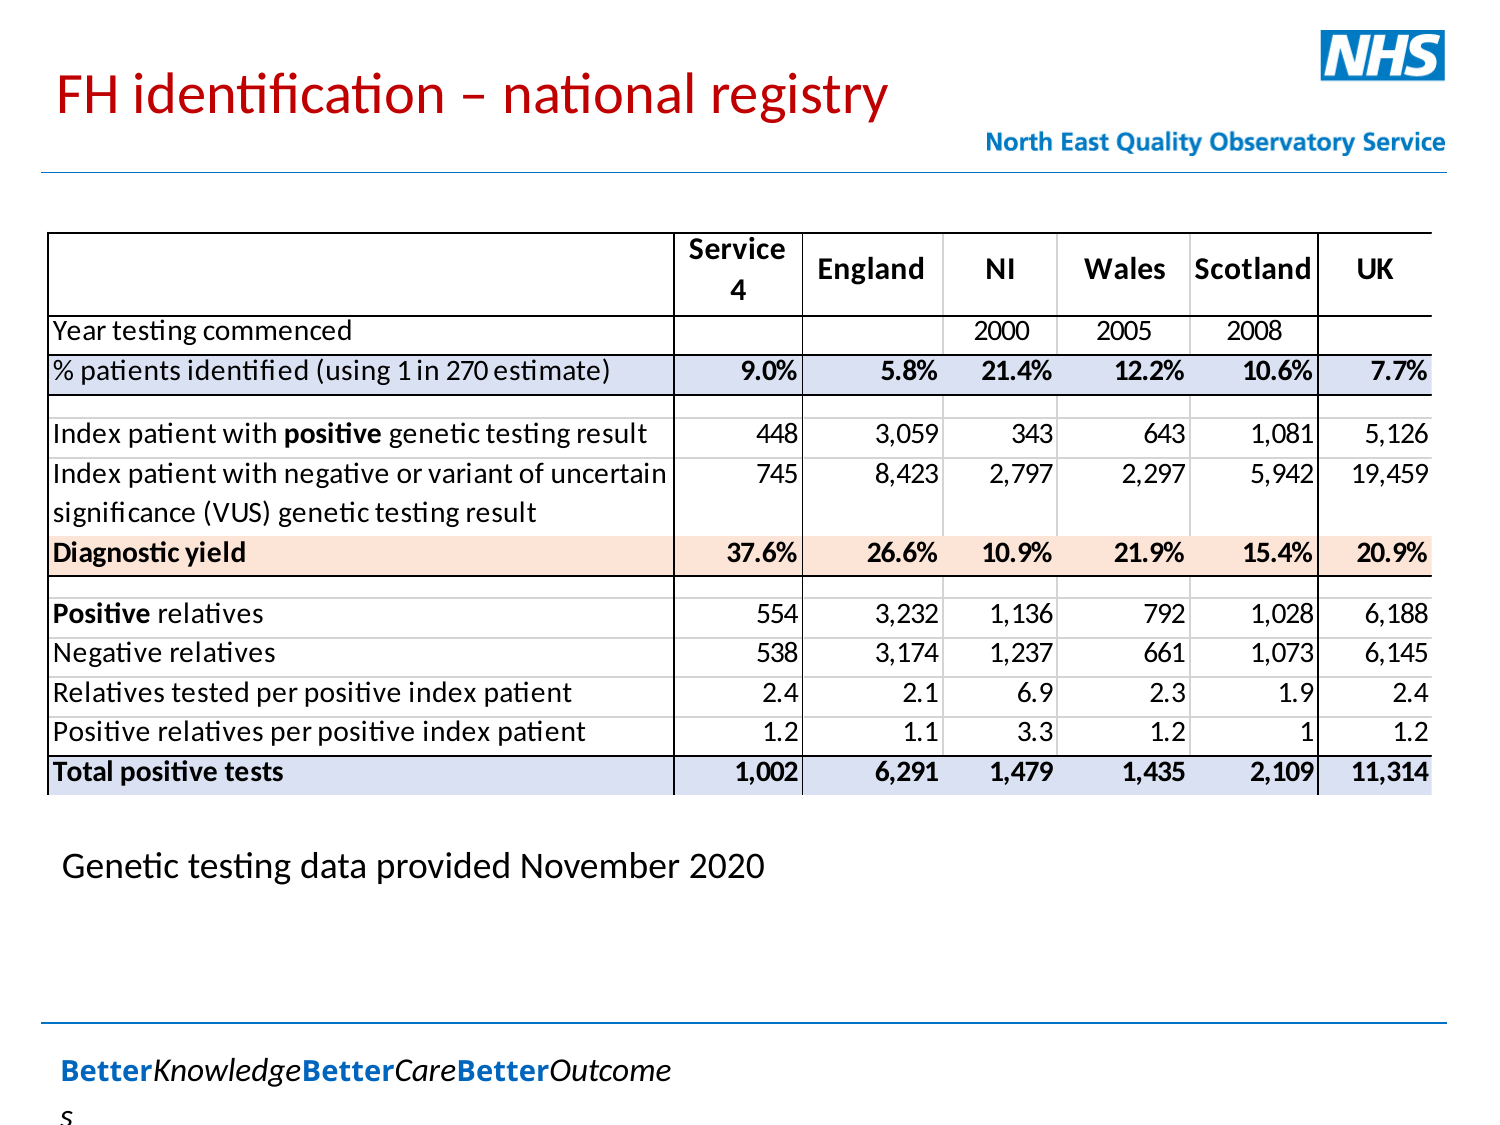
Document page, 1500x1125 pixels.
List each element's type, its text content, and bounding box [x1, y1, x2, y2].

title FH identification – national registry [41, 19, 951, 161]
text_box Genetic testing data provided November 2020 [47, 834, 1435, 894]
picture [987, 30, 1445, 156]
picture [46, 231, 1436, 799]
